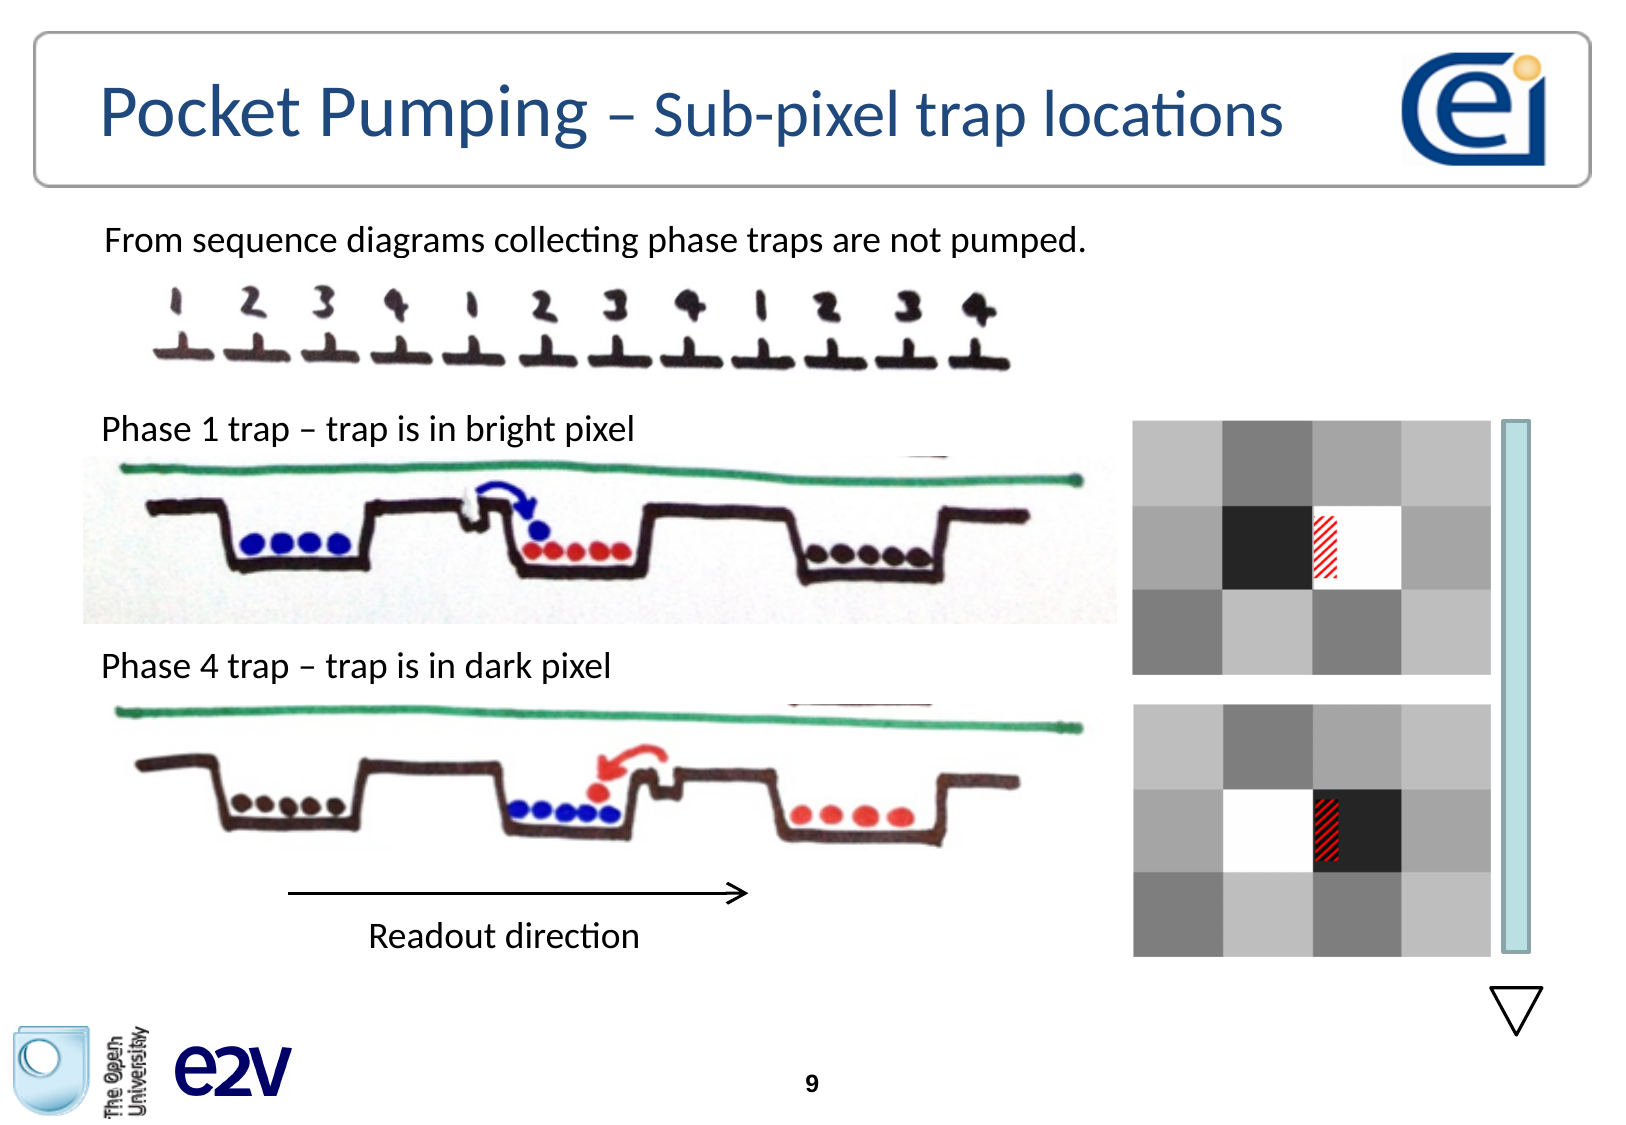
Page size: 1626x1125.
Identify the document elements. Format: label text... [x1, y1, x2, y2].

picture [121, 258, 1044, 386]
text_box Readout direction [353, 903, 656, 964]
text_box [1501, 419, 1531, 954]
picture [82, 455, 1117, 624]
text_box [1488, 985, 1544, 1038]
text_box Phase 4 trap – trap is in dark pixel [86, 633, 636, 694]
text_box From sequence diagrams collecting phase traps are not pumped. [89, 208, 1104, 268]
text_box Phase 1 trap – trap is in bright pixel [86, 397, 660, 454]
picture [33, 30, 1592, 188]
picture [13, 1026, 149, 1125]
picture [64, 703, 1117, 851]
picture [1133, 367, 1490, 1010]
picture [175, 1046, 292, 1096]
